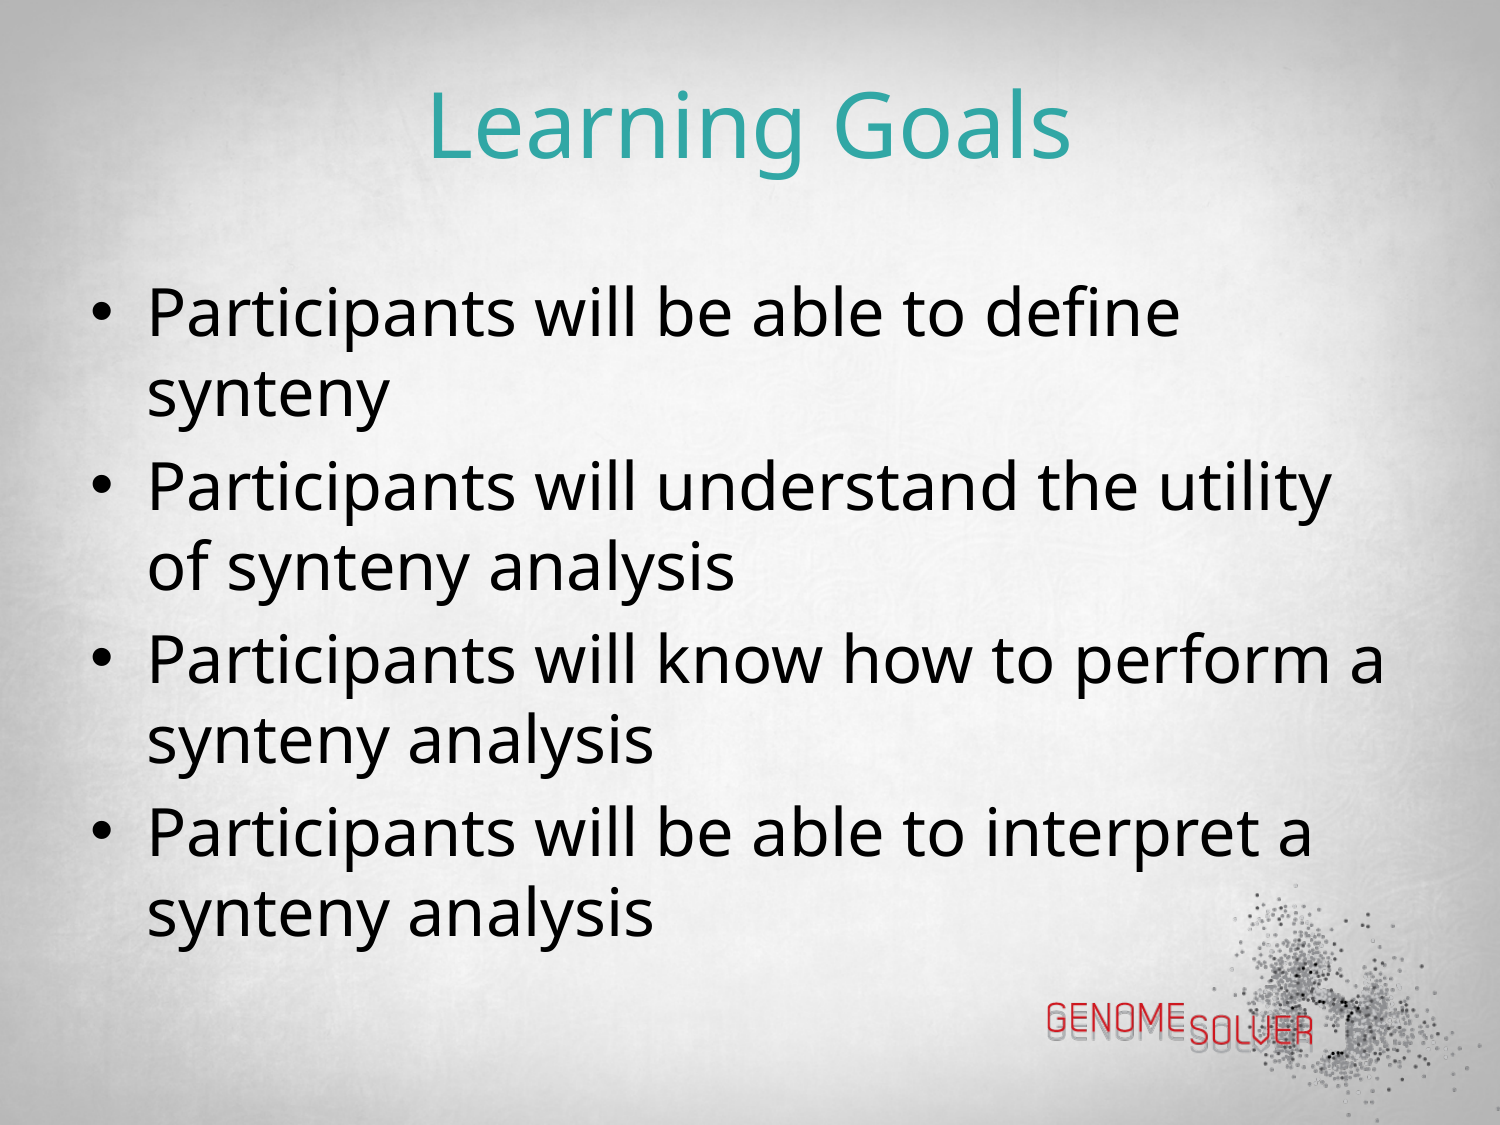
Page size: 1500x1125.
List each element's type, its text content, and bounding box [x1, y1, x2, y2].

title Learning Goals [75, 45, 1425, 200]
list Participants will be able to define synteny Participants will understand the utility of synteny analysis Participants will know how to perform a synteny analysis Participants will be able to interpret a synteny analysis [75, 262, 1425, 1005]
picture [0, 0, 1500, 1125]
